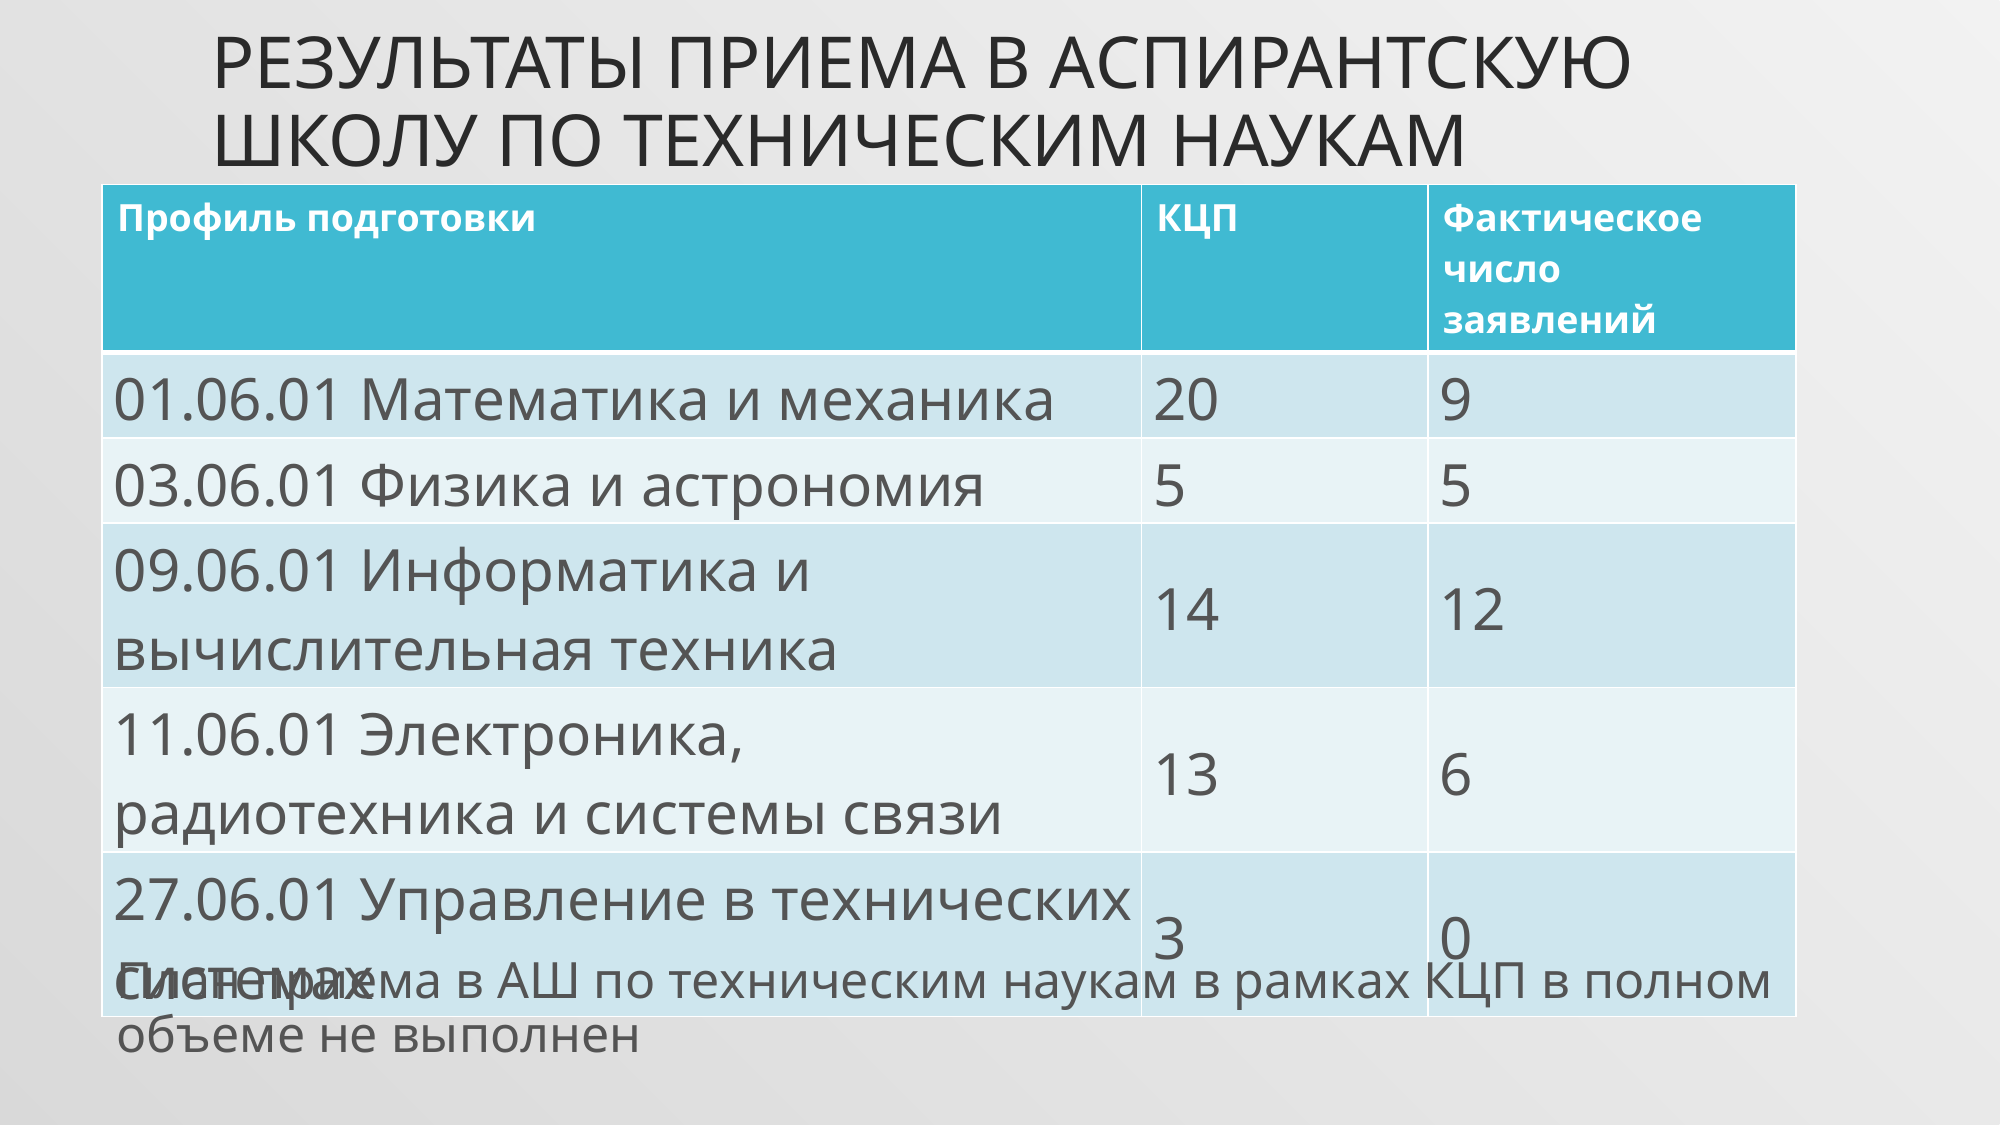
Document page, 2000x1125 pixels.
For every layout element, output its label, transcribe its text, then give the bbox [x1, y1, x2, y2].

table_cell 3 [1142, 853, 1427, 947]
table_cell 14 [1142, 524, 1427, 687]
table_cell 5 [1429, 439, 1795, 522]
table_cell 5 [1142, 439, 1427, 522]
table_header Фактическое число заявлений [1429, 185, 1795, 350]
table_cell 12 [1429, 524, 1795, 687]
table_header КЦП [1142, 185, 1427, 350]
table_cell 9 [1429, 355, 1795, 437]
table_cell 13 [1142, 688, 1427, 851]
text_box План приема в АШ по техническим наукам в рамках КЦП в полном объеме не выполнен [101, 947, 1933, 1071]
table_cell 0 [1429, 853, 1795, 947]
title Результаты приема в Аспирантскую школу по техническим наукам [196, 0, 1797, 184]
table_cell 01.06.01 Математика и механика [103, 355, 1141, 437]
table_cell 20 [1142, 355, 1427, 437]
table_cell 6 [1429, 688, 1795, 851]
table_cell 11.06.01 Электроника, радиотехника и системы связи [103, 688, 1141, 851]
table_cell 27.06.01 Управление в технических системах [103, 853, 1141, 947]
table_header Профиль подготовки [103, 185, 1141, 350]
table_cell 09.06.01 Информатика и вычислительная техника [103, 524, 1141, 687]
table_cell 03.06.01 Физика и астрономия [103, 439, 1141, 522]
